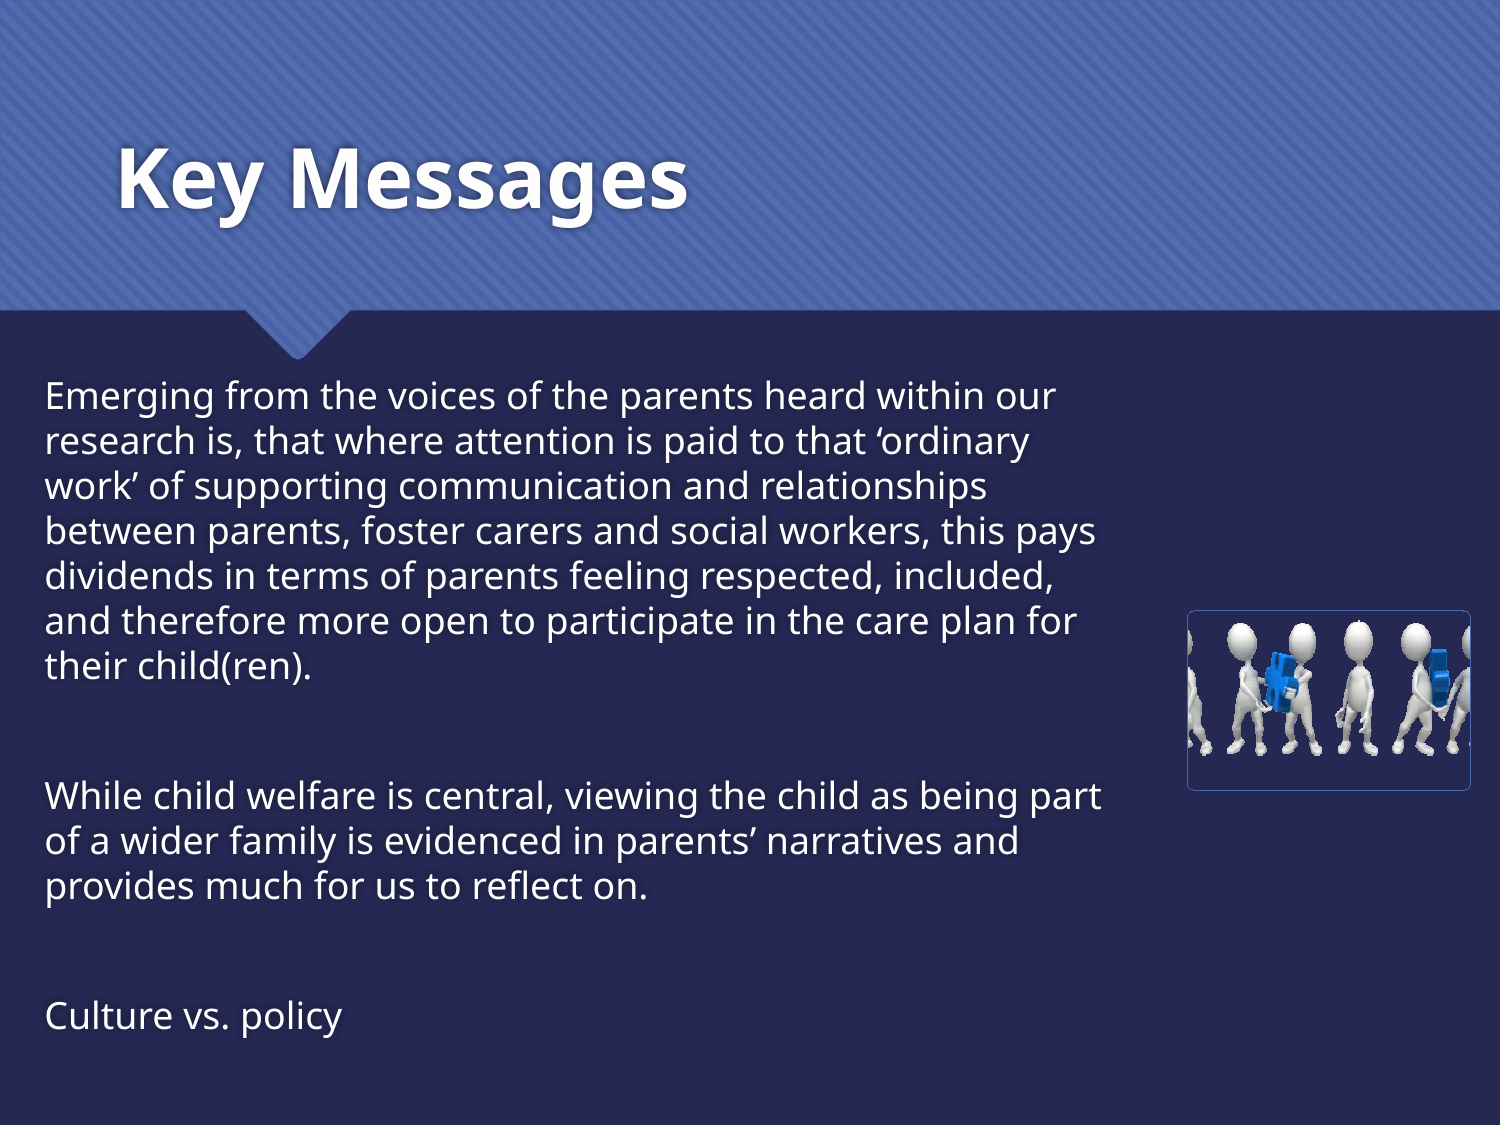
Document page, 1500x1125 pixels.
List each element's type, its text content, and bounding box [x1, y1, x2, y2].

picture [1186, 610, 1471, 791]
list Emerging from the voices of the parents heard within our research is, that where attention is paid to that ‘ordinary work’ of supporting communication and relationships between parents, foster carers and social workers, this pays dividends in terms of parents feeling respected, included, and therefore more open to participate in the care plan for their child(ren). While child welfare is central, viewing the child as being part of a wider family is evidenced in parents’ narratives and provides much for us to reflect on. Culture vs. policy [29, 338, 1140, 1125]
title Key Messages [99, 73, 1401, 233]
